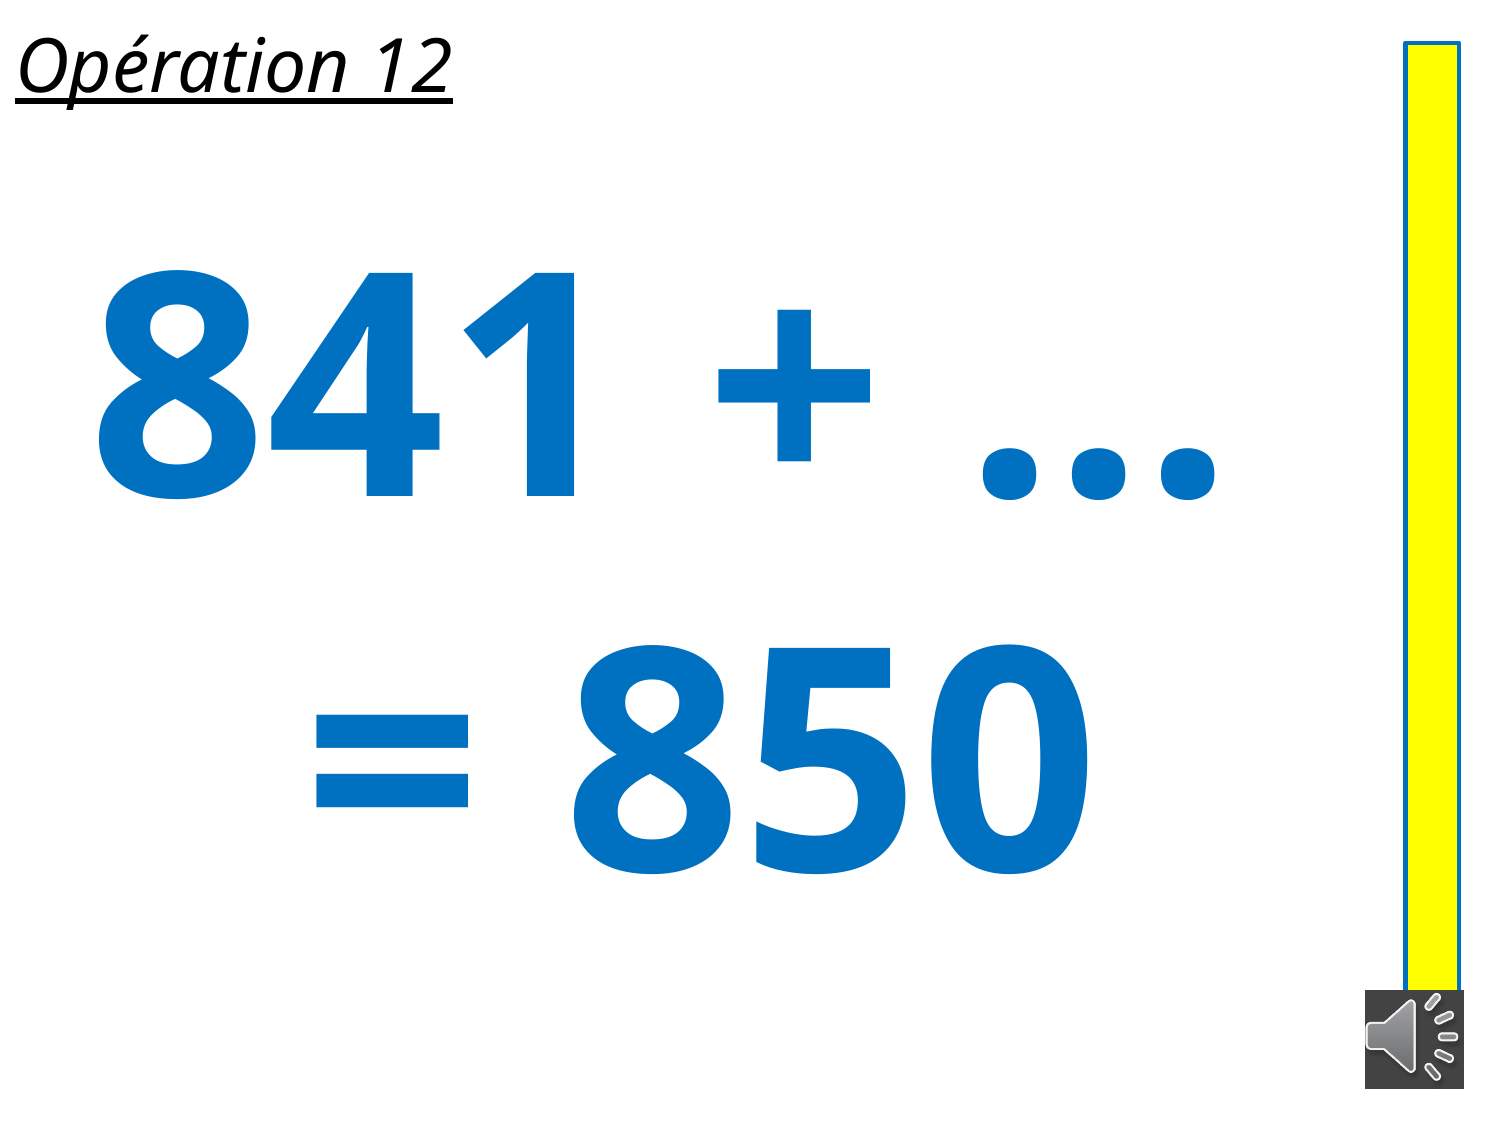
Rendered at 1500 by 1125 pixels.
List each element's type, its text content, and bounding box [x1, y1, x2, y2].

text_box [1403, 41, 1461, 987]
title Opération 12 [0, 0, 502, 126]
text_box 841 + … = 850 [0, 176, 1403, 941]
picture [1364, 989, 1465, 1090]
